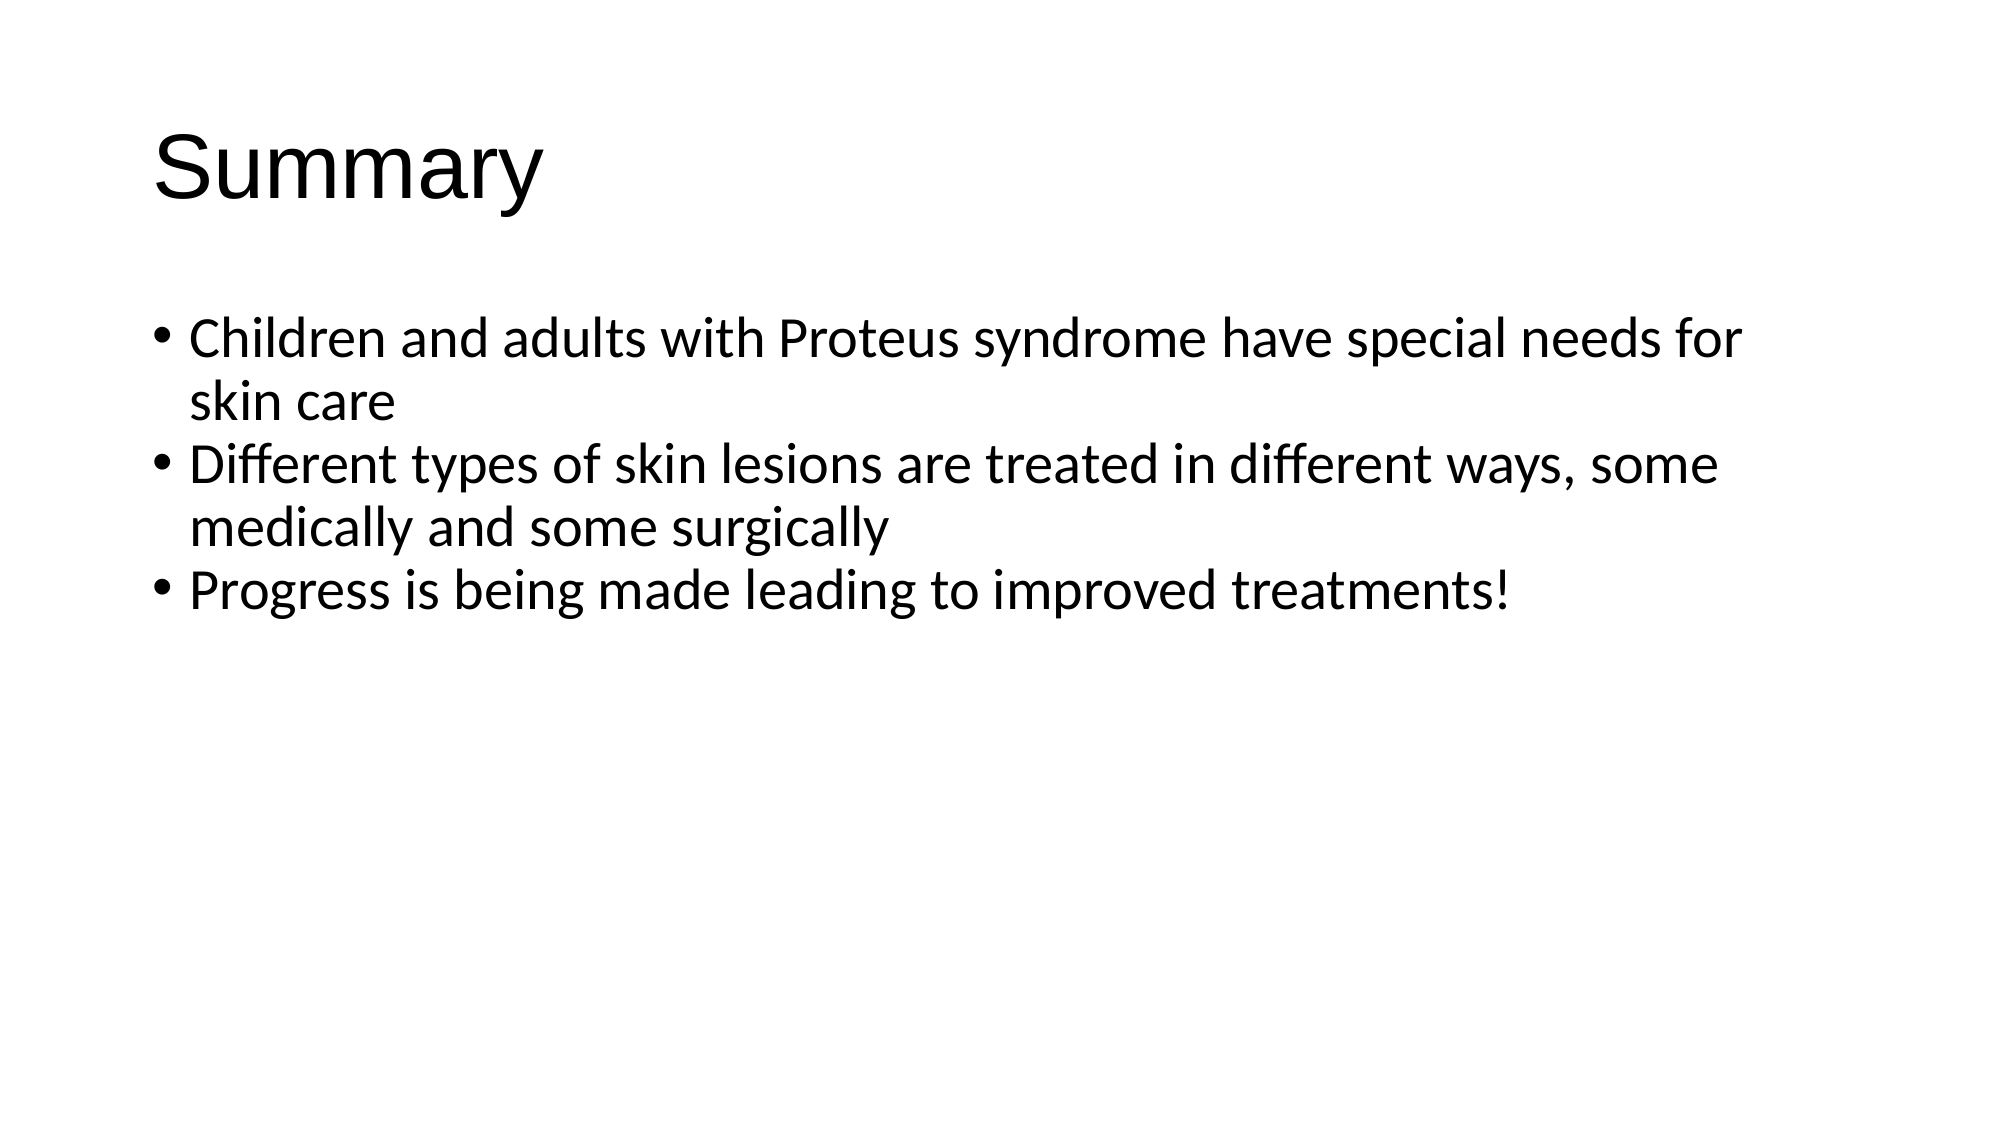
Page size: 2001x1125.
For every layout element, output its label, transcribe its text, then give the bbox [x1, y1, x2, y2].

title Summary [137, 59, 1863, 278]
list Children and adults with Proteus syndrome have special needs for skin care Different types of skin lesions are treated in different ways, some medically and some surgically Progress is being made leading to improved treatments! [137, 299, 1863, 1014]
